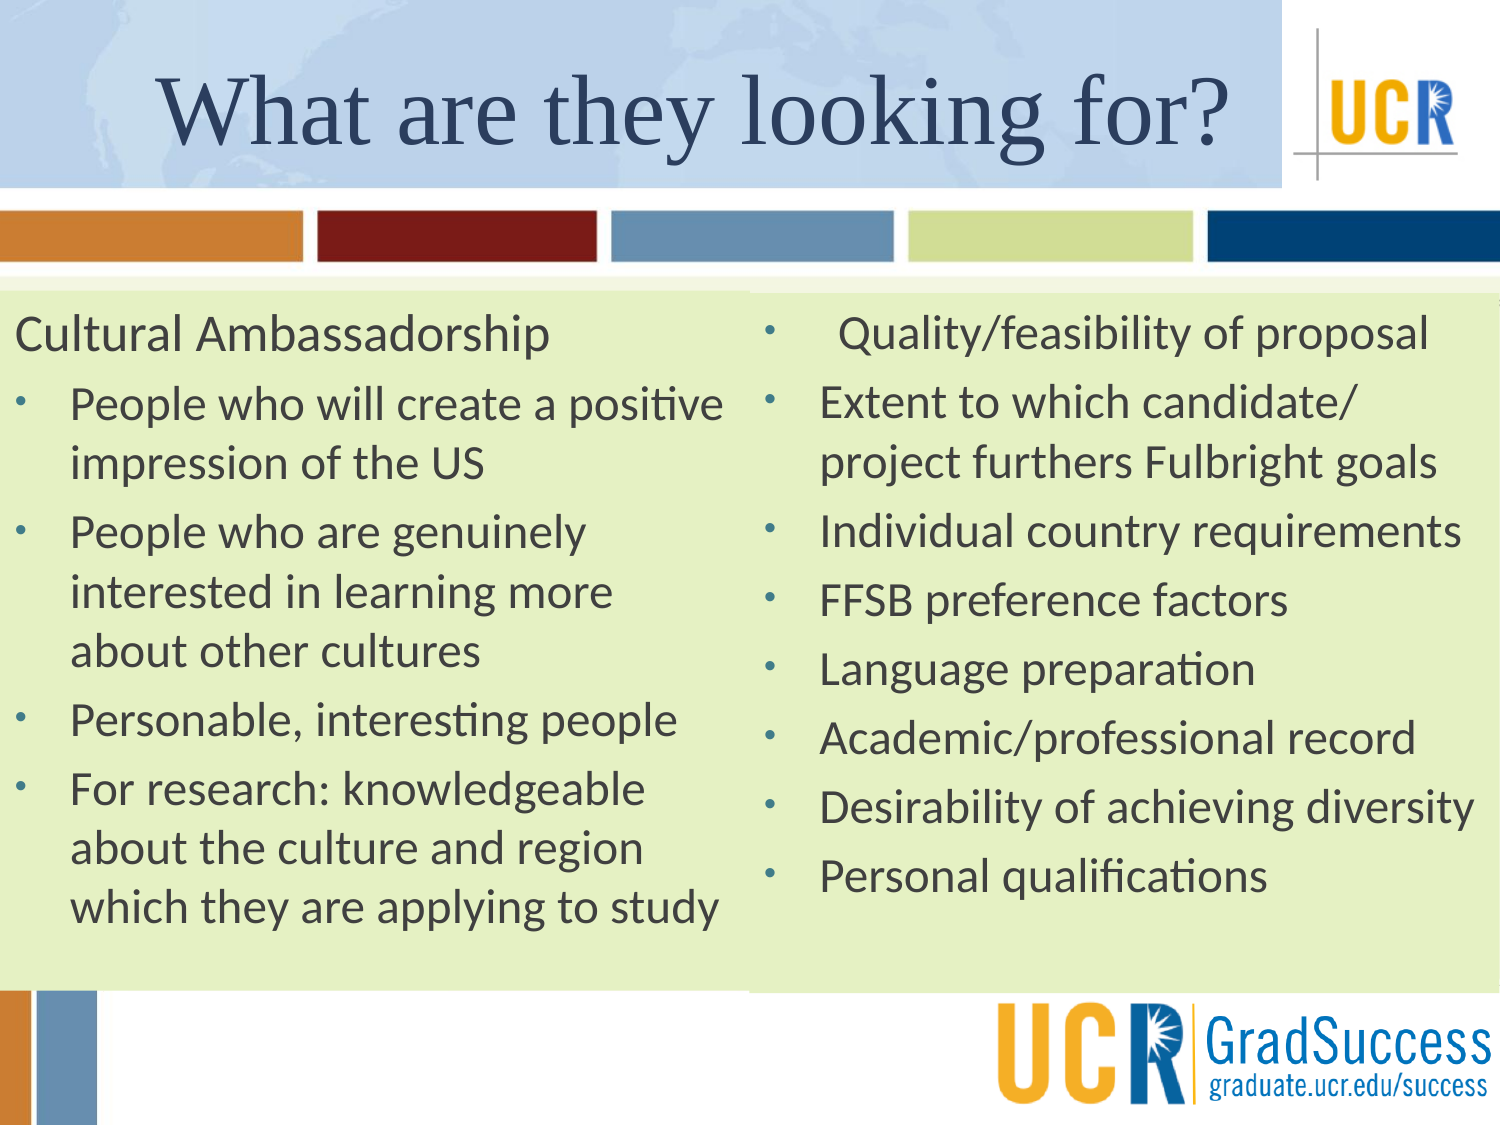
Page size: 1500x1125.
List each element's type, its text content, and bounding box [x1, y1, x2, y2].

text_box Quality/feasibility of proposal Extent to which candidate/ project furthers Fulbright goals Individual country requirements FFSB preference factors Language preparation Academic/professional record Desirability of achieving diversity Personal qualifications [749, 293, 1500, 994]
picture [0, 0, 1500, 293]
text_box What are they looking for? [0, 37, 1388, 173]
text_box Cultural Ambassadorship People who will create a positive impression of the US People who are genuinely interested in learning more about other cultures Personable, interesting people For research: knowledgeable about the culture and region which they are applying to study [0, 290, 750, 991]
picture [0, 985, 1500, 1125]
